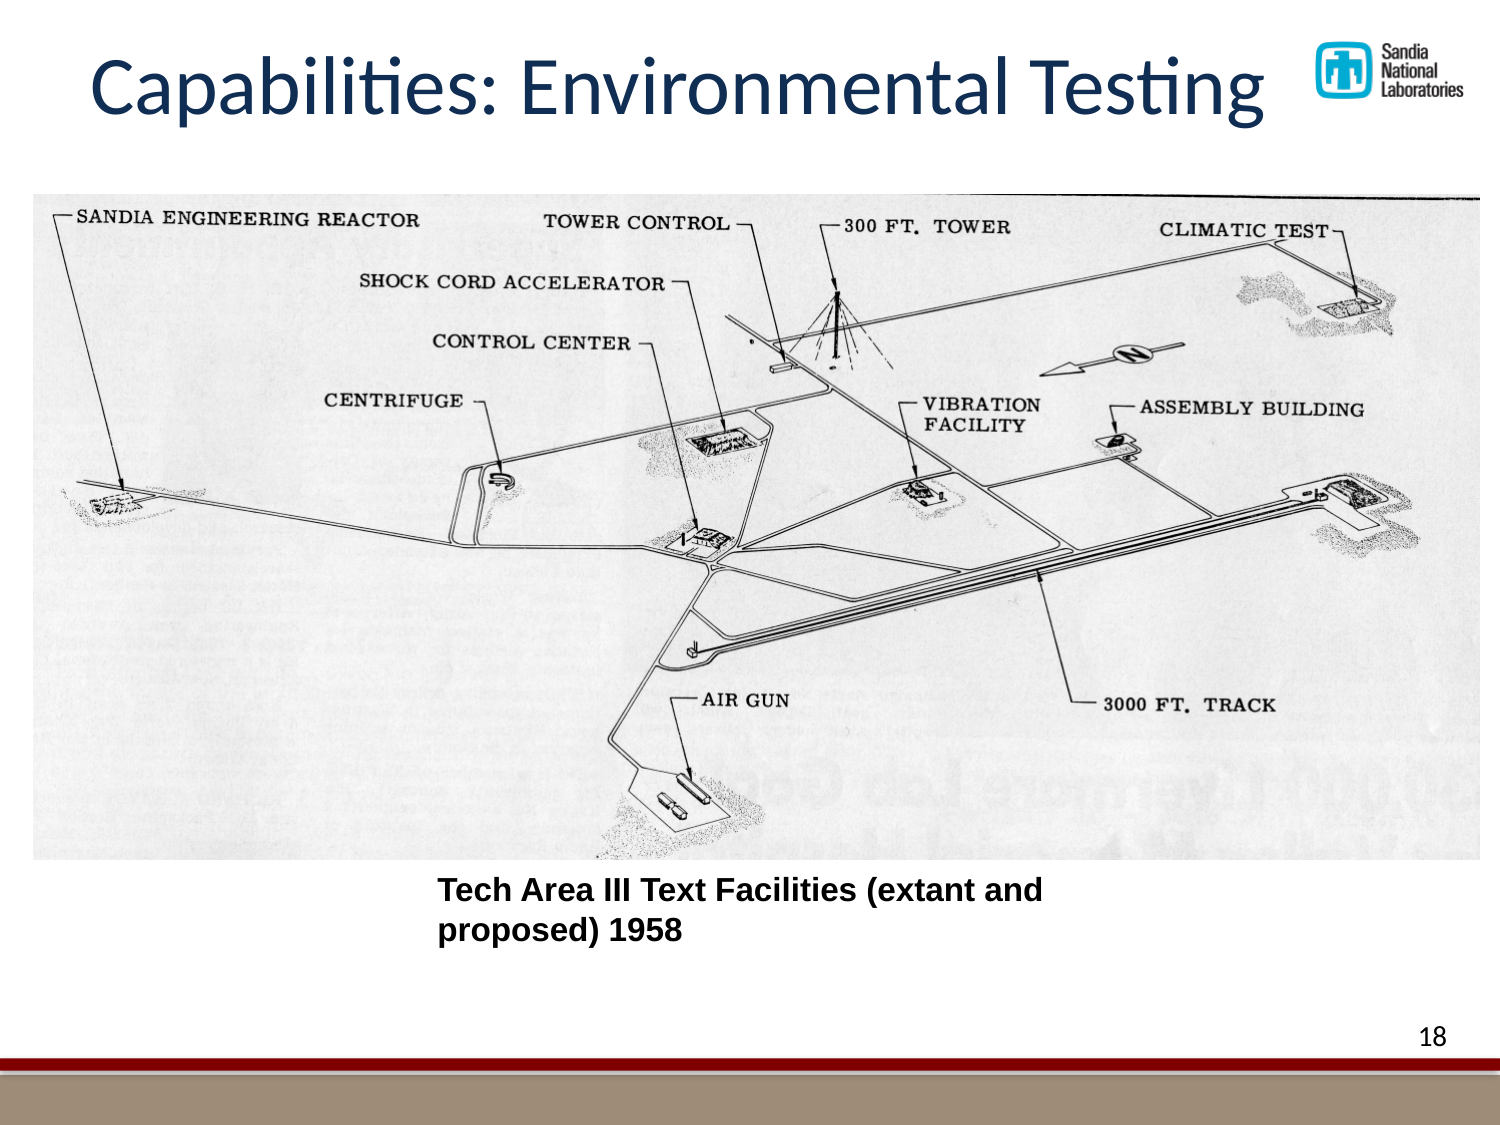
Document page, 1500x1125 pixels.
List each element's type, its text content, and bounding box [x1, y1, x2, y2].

slide_number 18 [1362, 1009, 1463, 1072]
picture [33, 194, 1480, 860]
picture [1426, 37, 1467, 105]
title Capabilities: Environmental Testing [74, 0, 1426, 163]
text_box Tech Area III Text Facilities (extant and proposed) 1958 [422, 868, 1173, 956]
